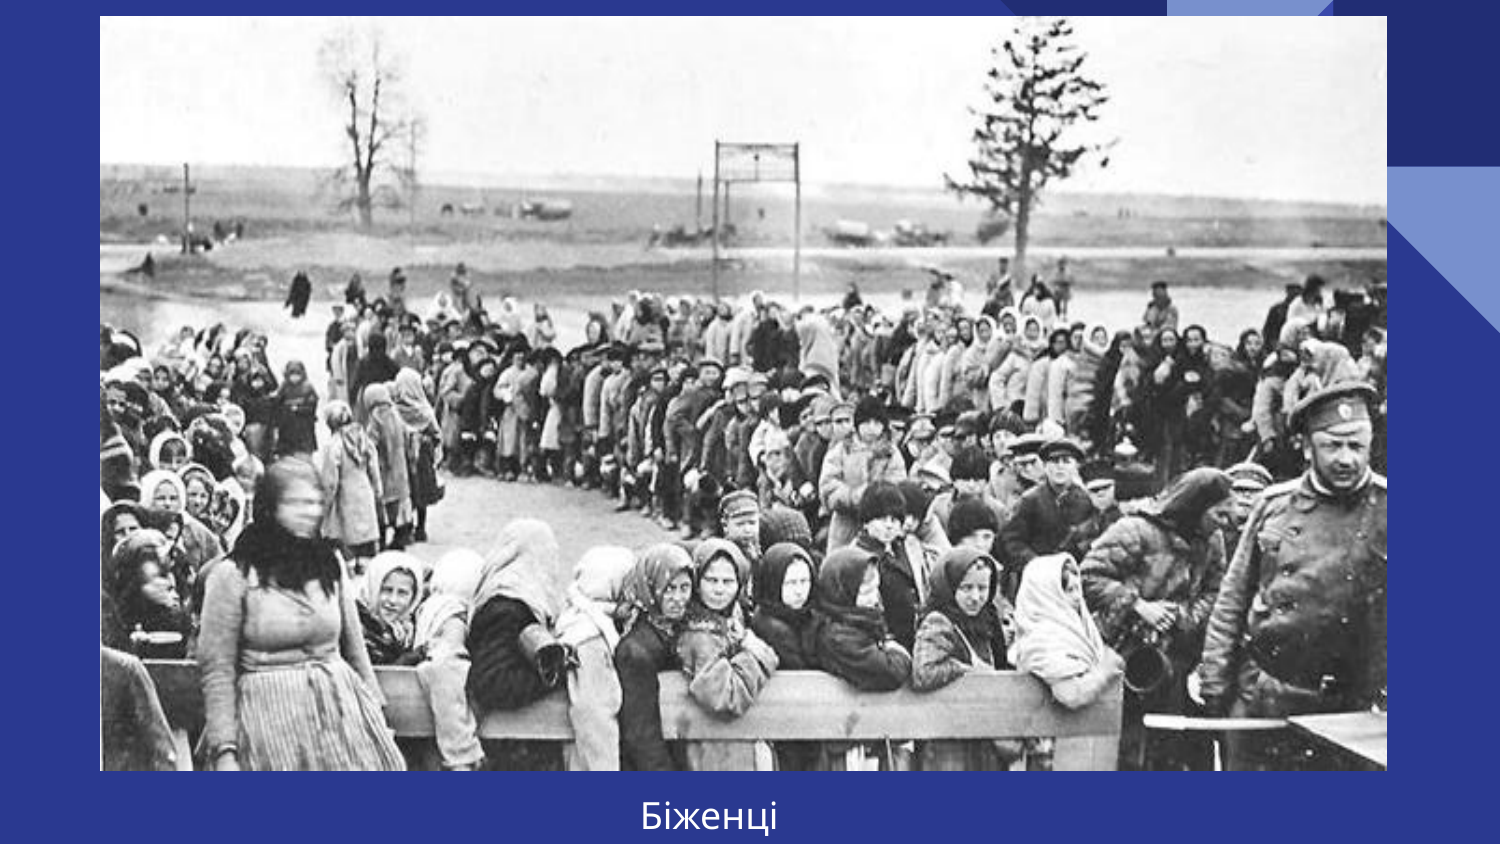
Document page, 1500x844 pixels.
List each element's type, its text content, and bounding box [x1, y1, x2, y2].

list Біженці [624, 779, 863, 842]
picture [100, 16, 1387, 771]
